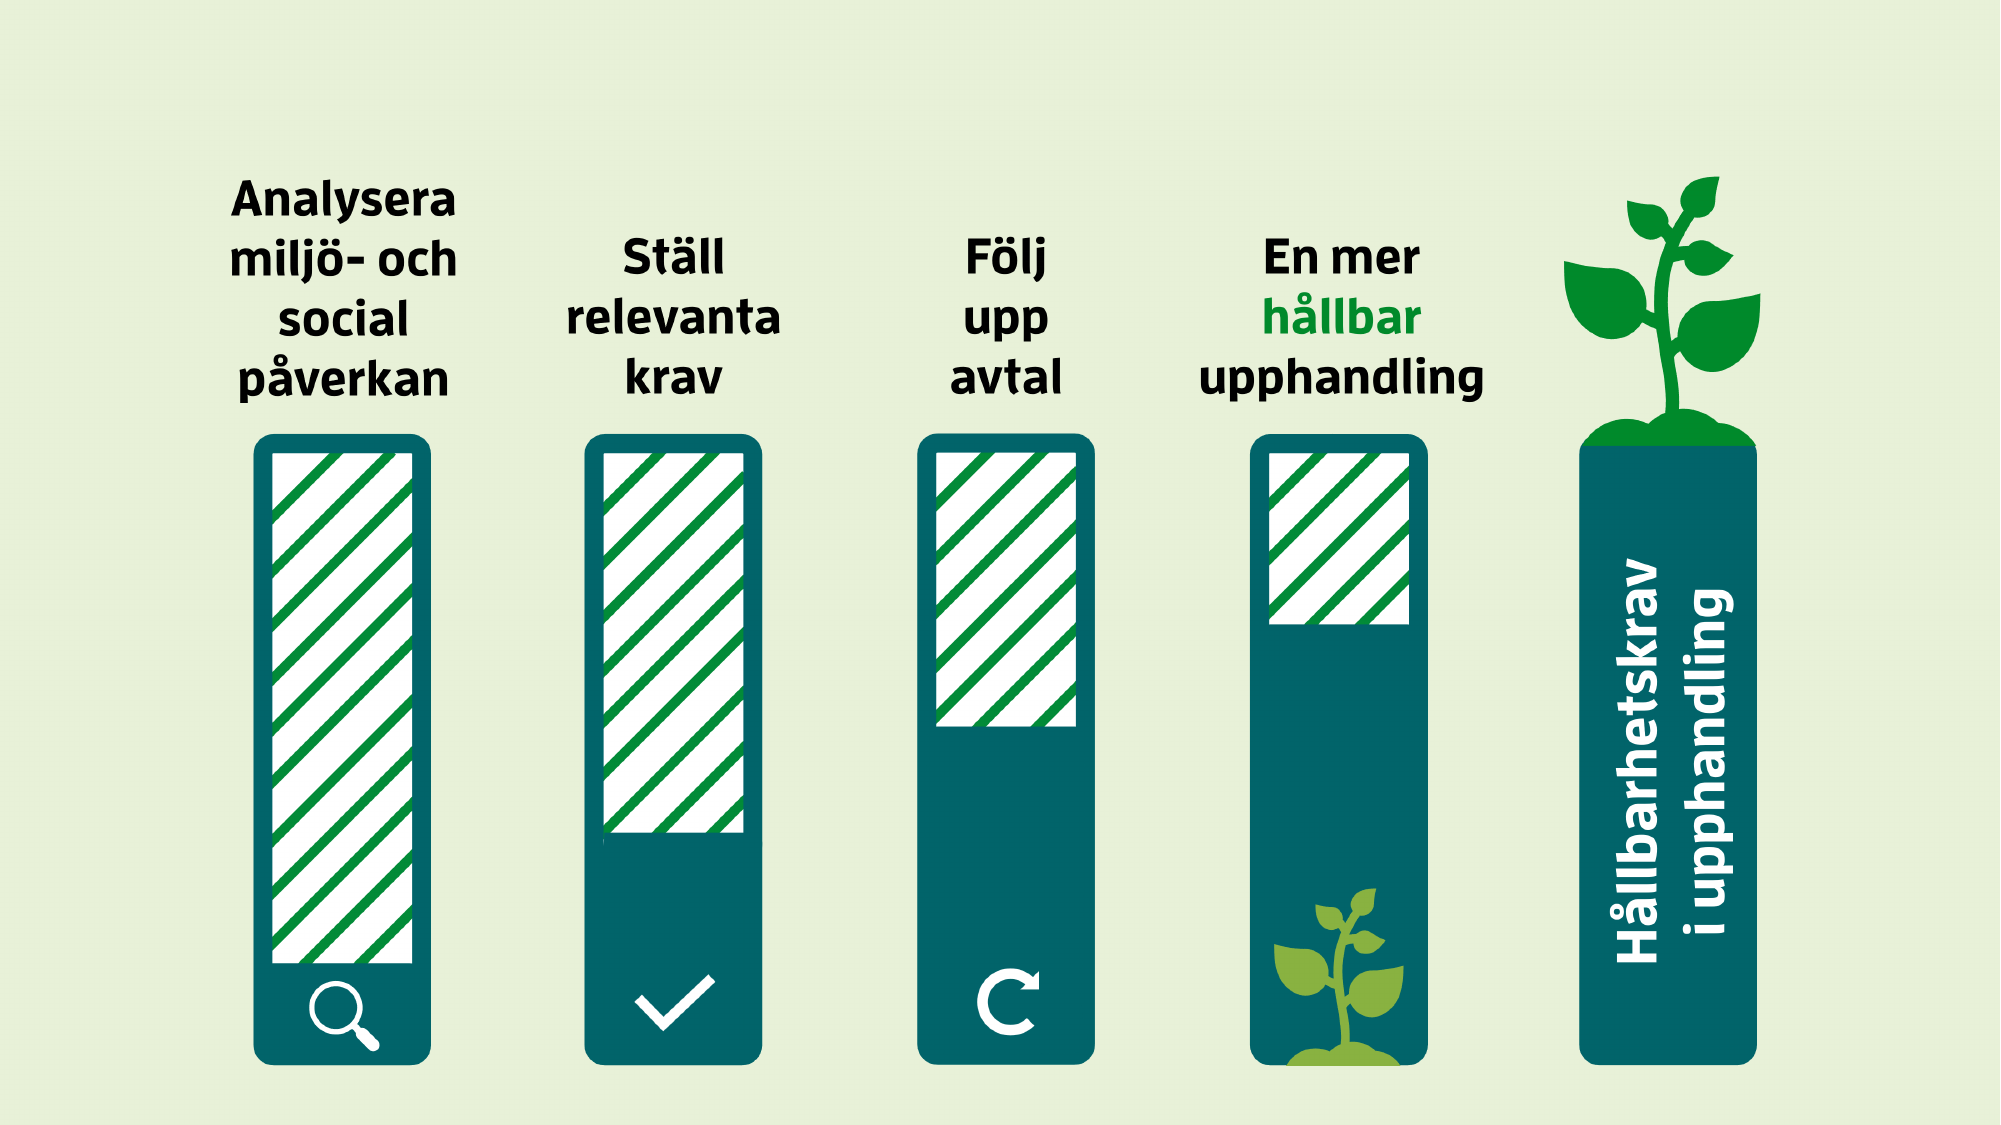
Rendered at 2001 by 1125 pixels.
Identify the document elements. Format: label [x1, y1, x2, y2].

list [0, 0, 2000, 1125]
